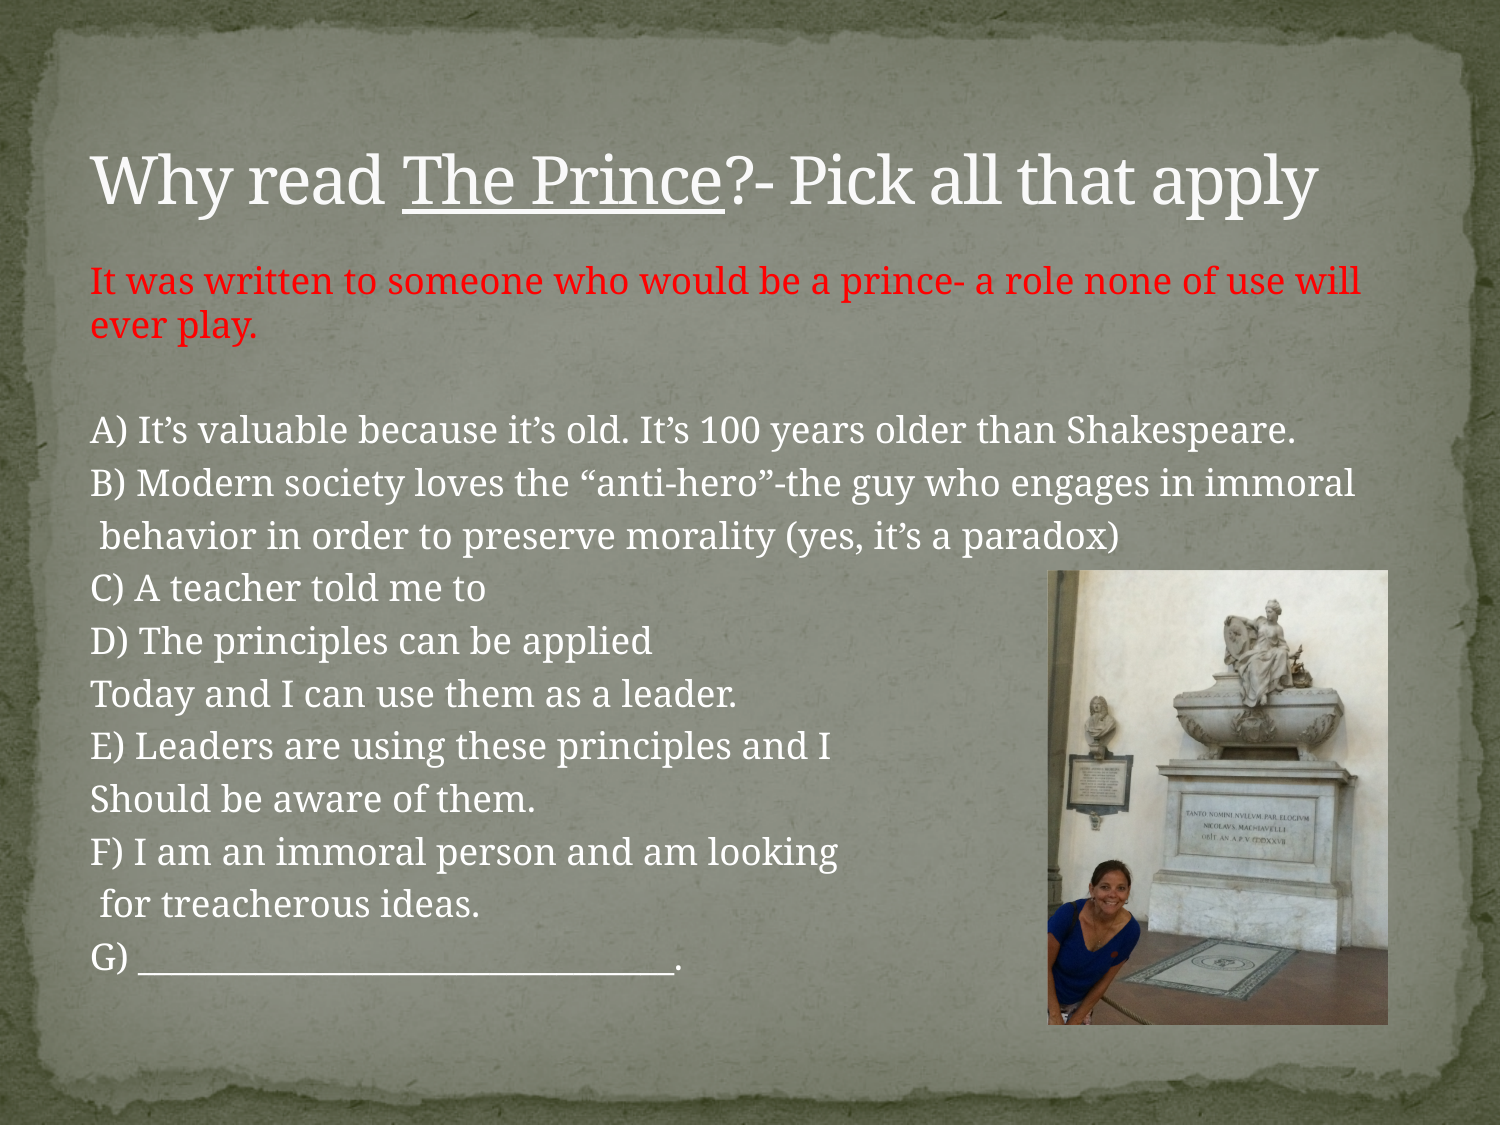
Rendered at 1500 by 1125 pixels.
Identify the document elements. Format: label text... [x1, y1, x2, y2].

list It was written to someone who would be a prince- a role none of use will ever play. A) It’s valuable because it’s old. It’s 100 years older than Shakespeare. B) Modern society loves the “anti-hero”-the guy who engages in immoral behavior in order to preserve morality (yes, it’s a paradox) C) A teacher told me to D) The principles can be applied Today and I can use them as a leader. E) Leaders are using these principles and I Should be aware of them. F) I am an immoral person and am looking for treacherous ideas. G) ________________________________. [75, 249, 1425, 1000]
title Why read The Prince?- Pick all that apply [74, 24, 1425, 225]
picture [991, 571, 1444, 1025]
